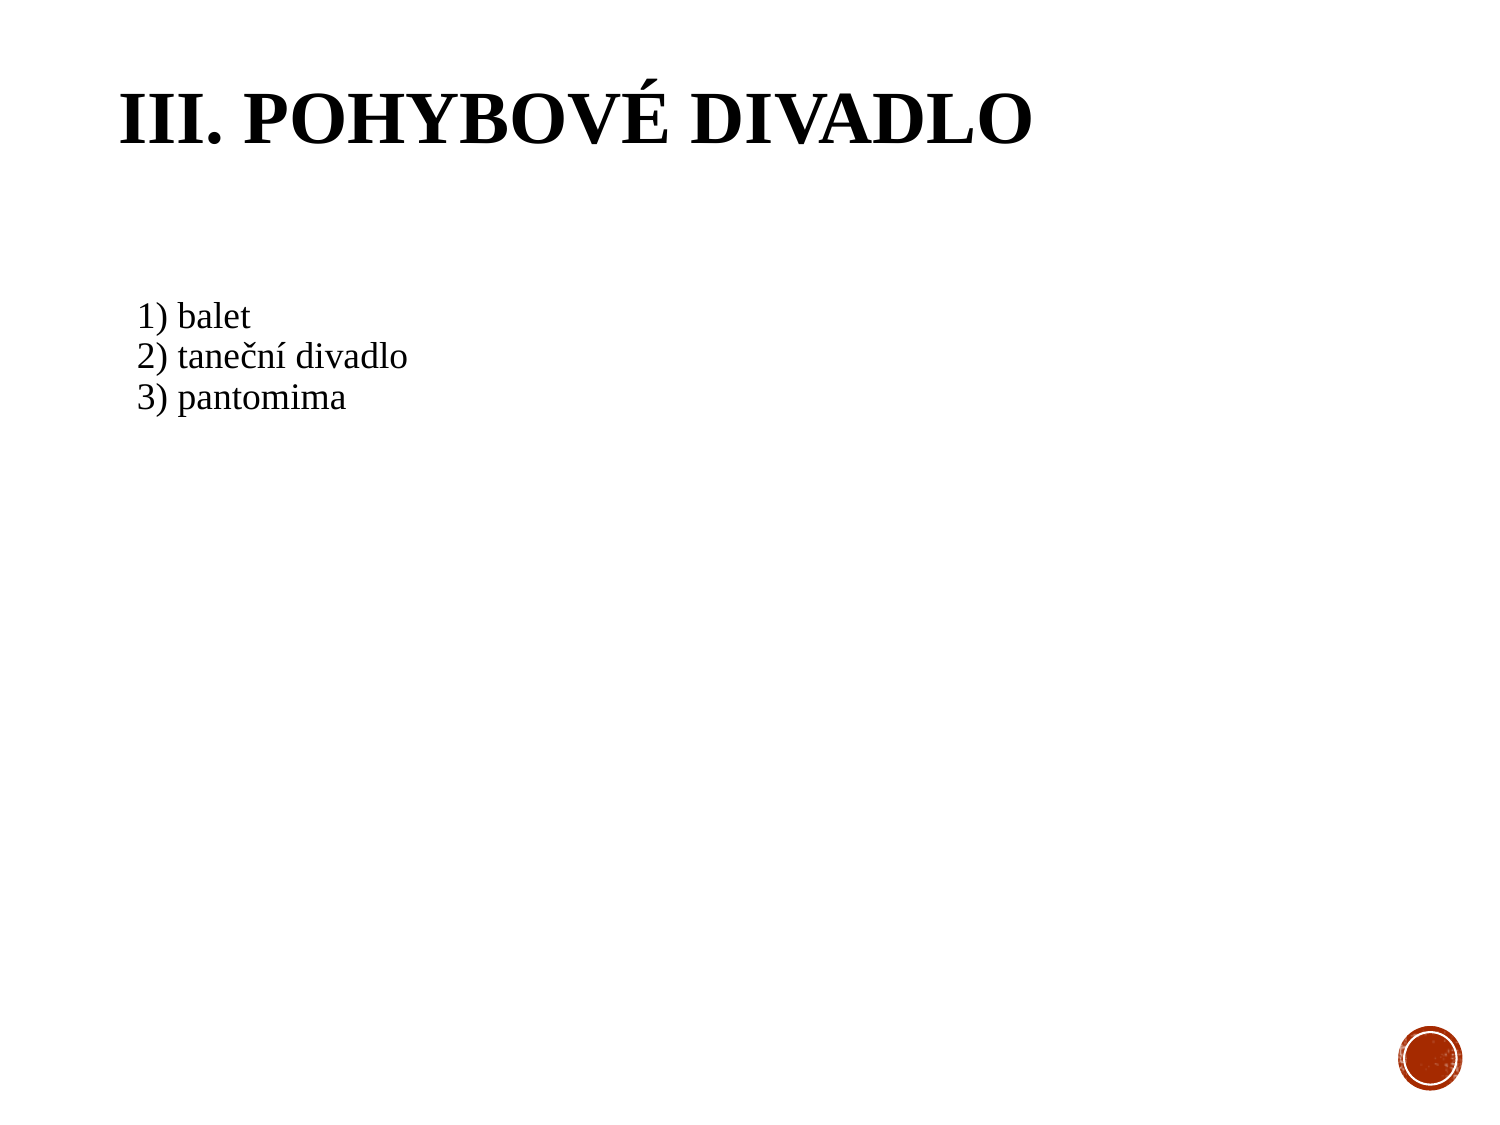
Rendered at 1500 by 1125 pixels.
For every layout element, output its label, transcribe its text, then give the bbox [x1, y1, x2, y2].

title III. Pohybové divadlo [103, 54, 1397, 185]
list 1) balet 2) taneční divadlo 3) pantomima [121, 243, 1397, 1015]
